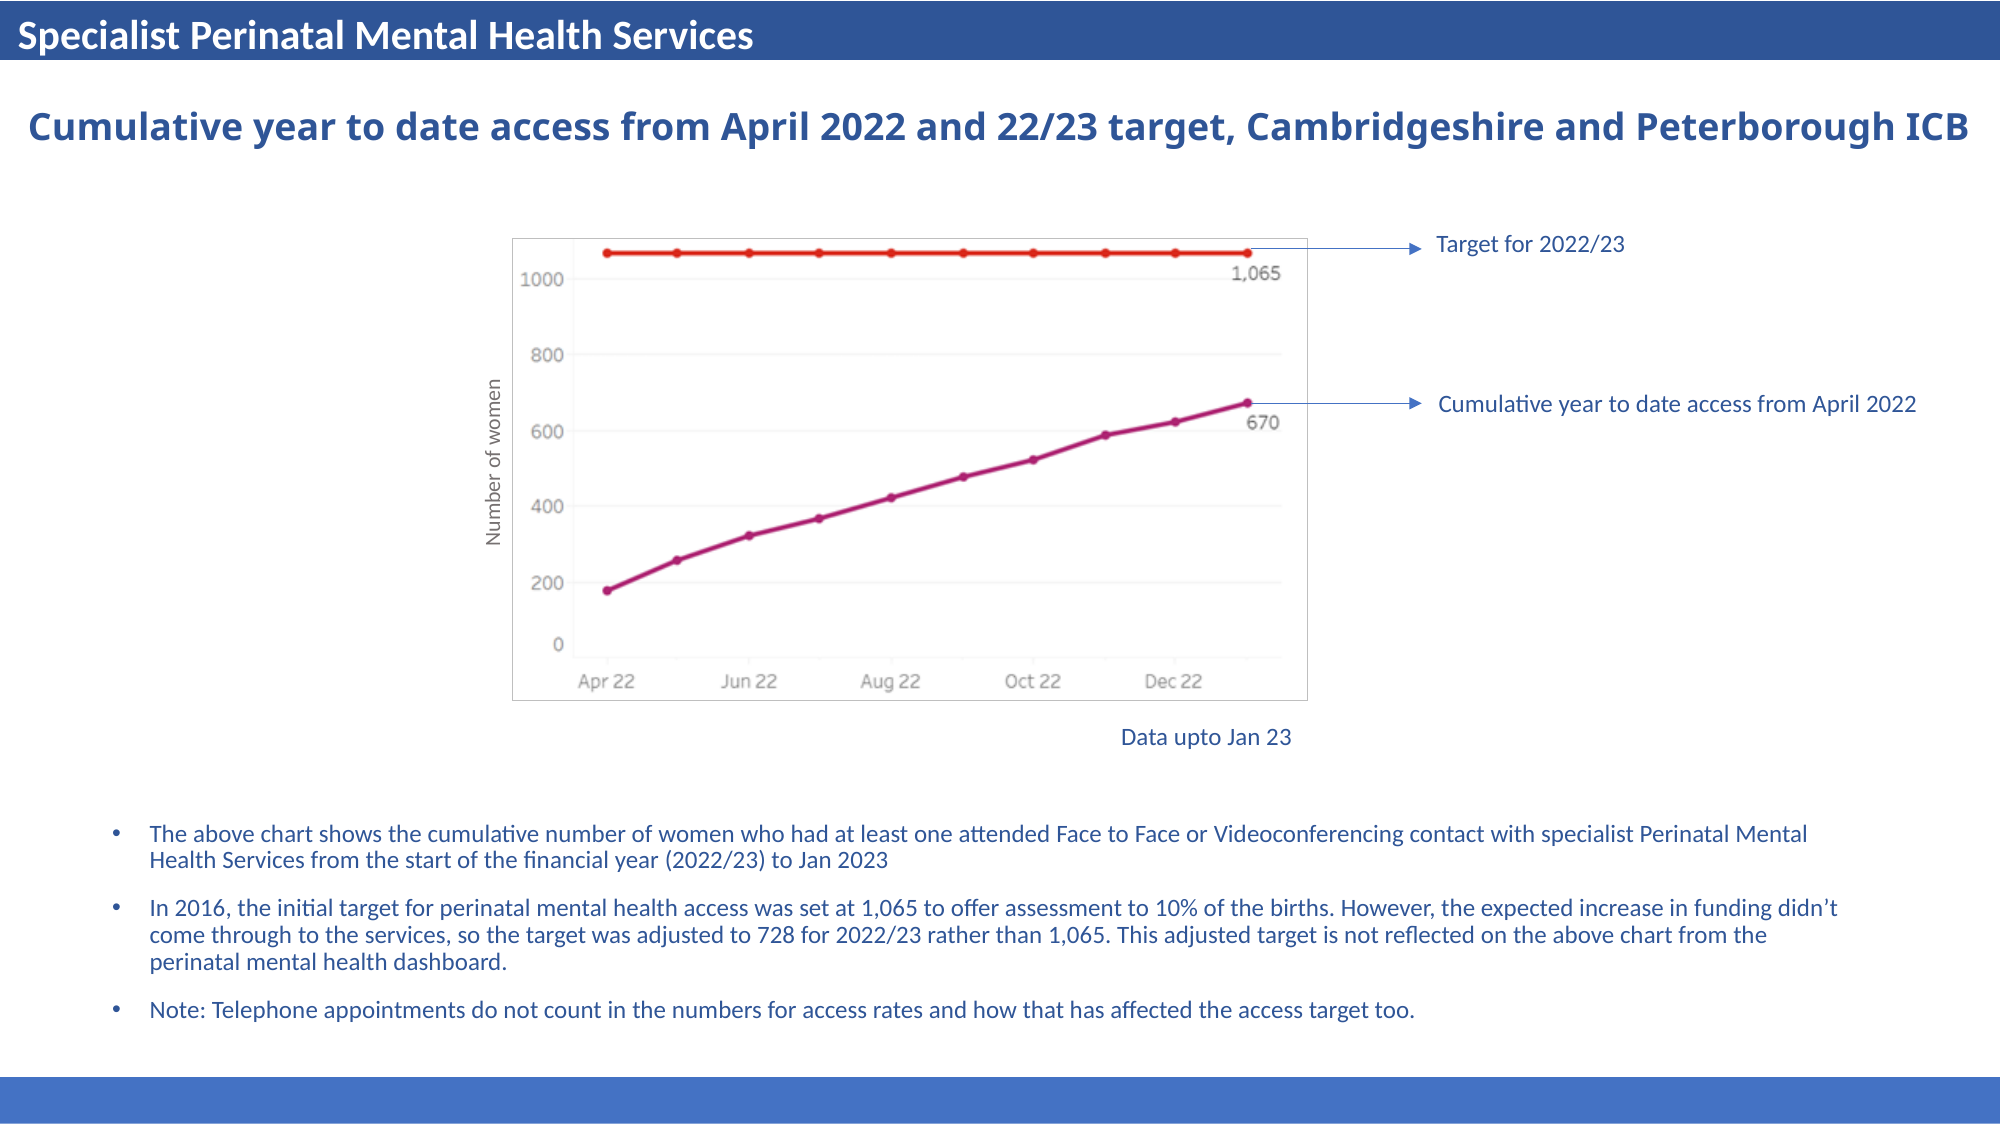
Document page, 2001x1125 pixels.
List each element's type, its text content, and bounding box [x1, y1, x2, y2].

text_box Data upto Jan 23 [1106, 713, 1307, 759]
text_box Number of women [470, 364, 512, 561]
text_box Target for 2022/23 [1421, 219, 1683, 265]
text_box Specialist Perinatal Mental Health Services [3, 0, 770, 65]
title Cumulative year to date access from April 2022 and 22/23 target, Cambridgeshire and Peterborough ICB [9, 92, 1990, 165]
text_box The above chart shows the cumulative number of women who had at least one attended Face to Face or Videoconferencing contact with specialist Perinatal Mental Health Services from the start of the financial year (2022/23) to Jan 2023 In 2016, the initial target for perinatal mental health access was set at 1,065 to offer assessment to 10% of the births. However, the expected increase in funding didn’t come through to the services, so the target was adjusted to 728 for 2022/23 rather than 1,065. This adjusted target is not reflected on the above chart from the perinatal mental health dashboard. Note: Telephone appointments do not count in the numbers for access rates and how that has affected the access target too. [97, 813, 1872, 1046]
text_box Cumulative year to date access from April 2022 [1423, 380, 1934, 426]
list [512, 238, 1308, 701]
